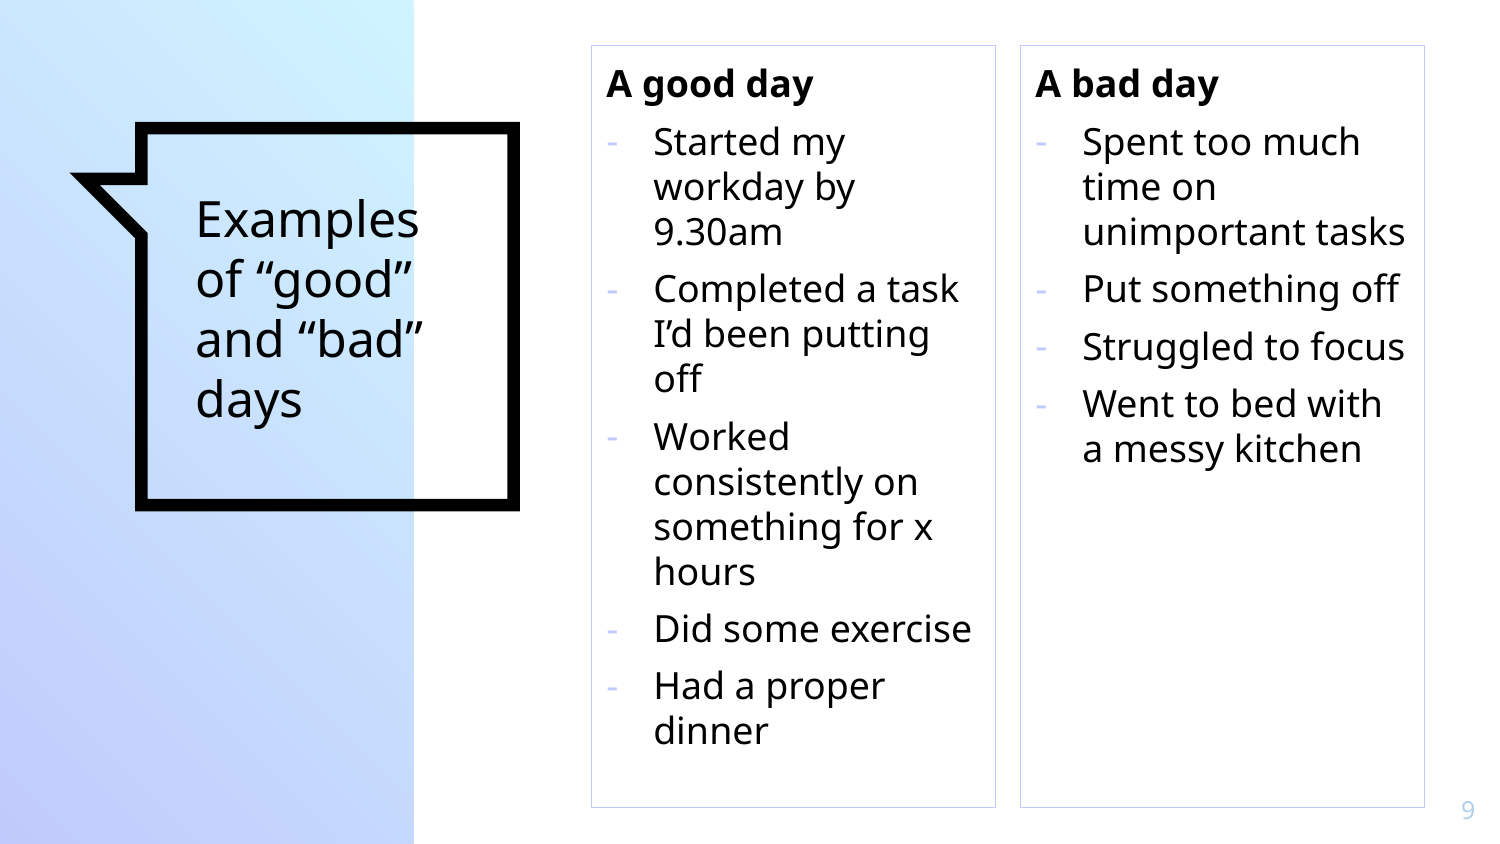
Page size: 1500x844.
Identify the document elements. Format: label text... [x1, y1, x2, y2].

title Examples of “good” and “bad” days [180, 171, 482, 485]
slide_number 9 [1400, 779, 1491, 844]
list A good day Started my workday by 9.30am Completed a task I’d been putting off Worked consistently on something for x hours Did some exercise Had a proper dinner [591, 45, 996, 808]
list A bad day Spent too much time on unimportant tasks Put something off Struggled to focus Went to bed with a messy kitchen [1020, 45, 1425, 808]
